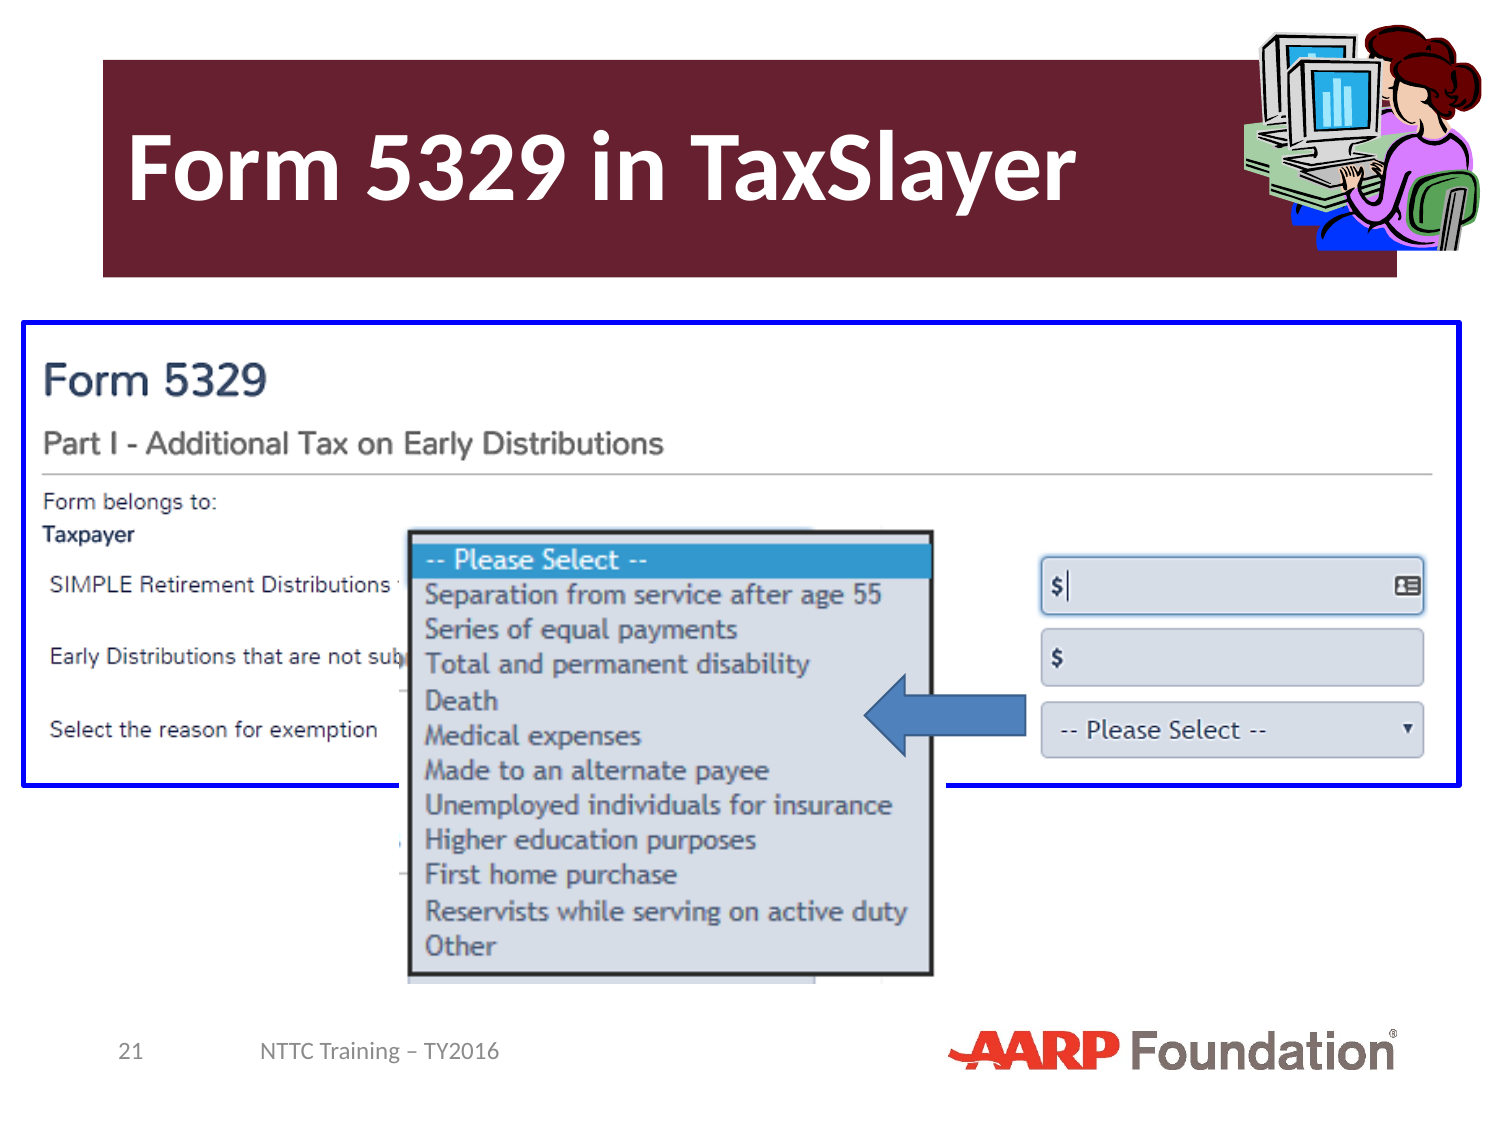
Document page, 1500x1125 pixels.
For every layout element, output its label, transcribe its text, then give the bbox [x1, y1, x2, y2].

picture [26, 324, 1457, 984]
picture [1243, 24, 1482, 254]
slide_number 21 [103, 1019, 208, 1080]
picture [948, 1029, 1397, 1070]
footer NTTC Training – TY2016 [245, 1019, 812, 1080]
title Form 5329 in TaxSlayer [103, 59, 1397, 278]
